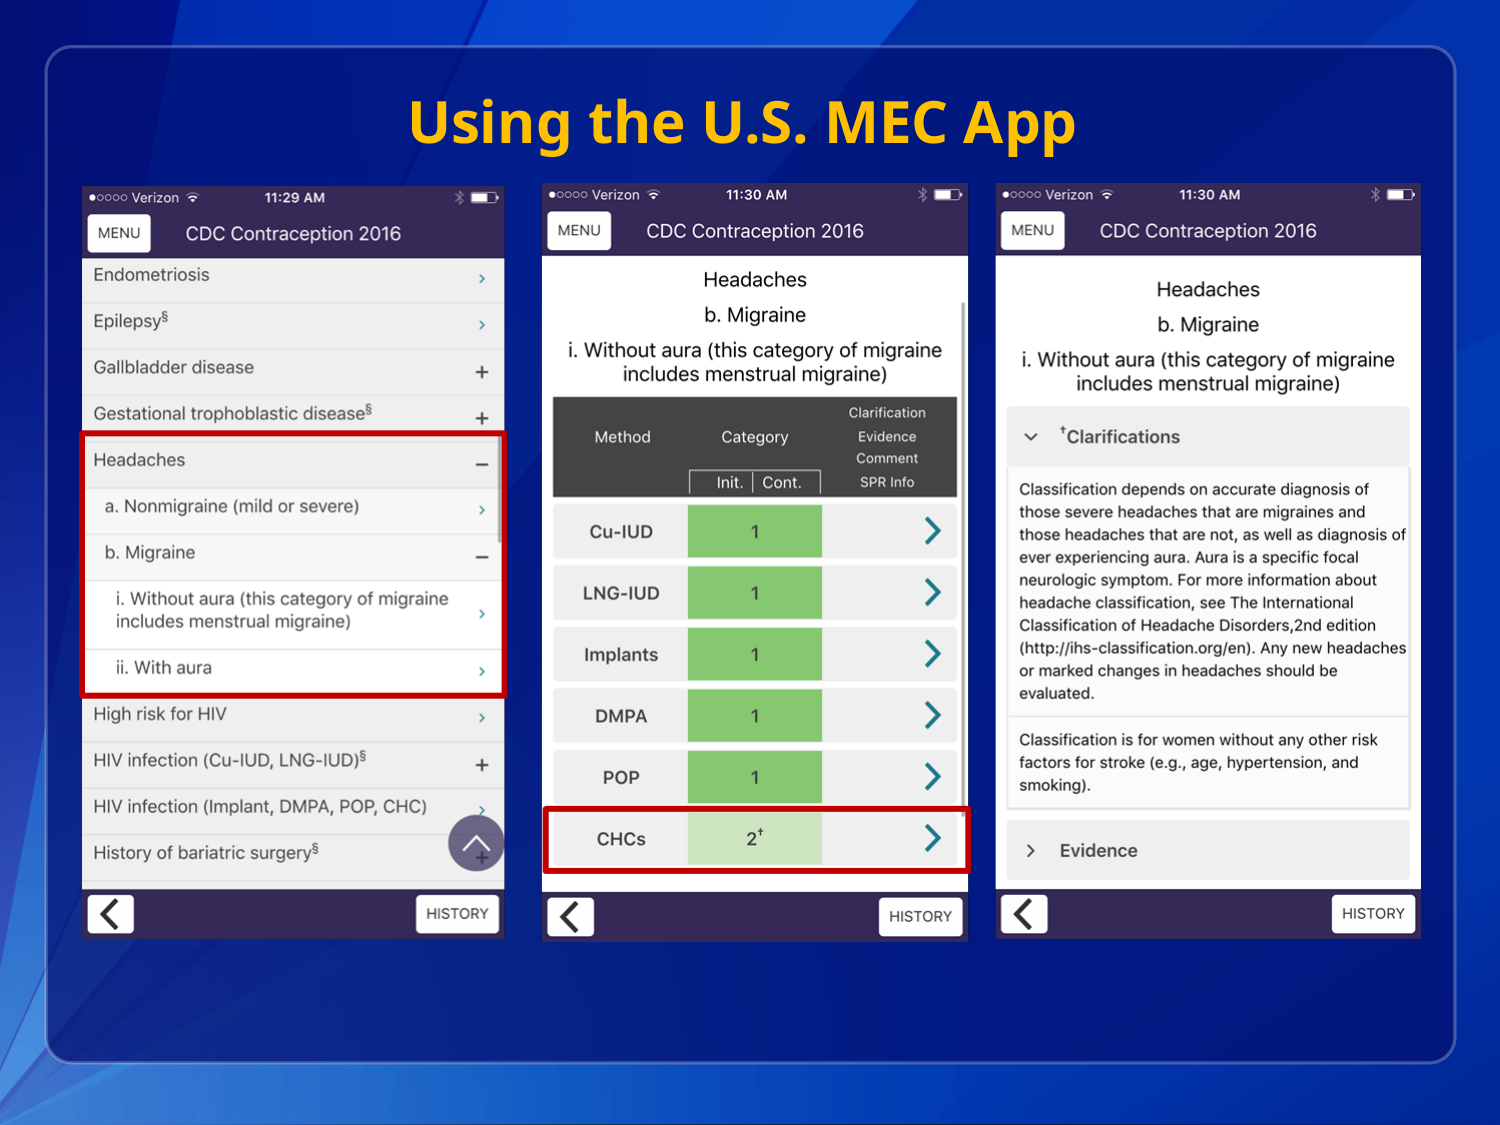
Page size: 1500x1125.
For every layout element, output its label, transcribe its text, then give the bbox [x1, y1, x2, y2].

title Using the U.S. MEC App [75, 45, 1425, 163]
picture [0, 0, 1500, 1125]
